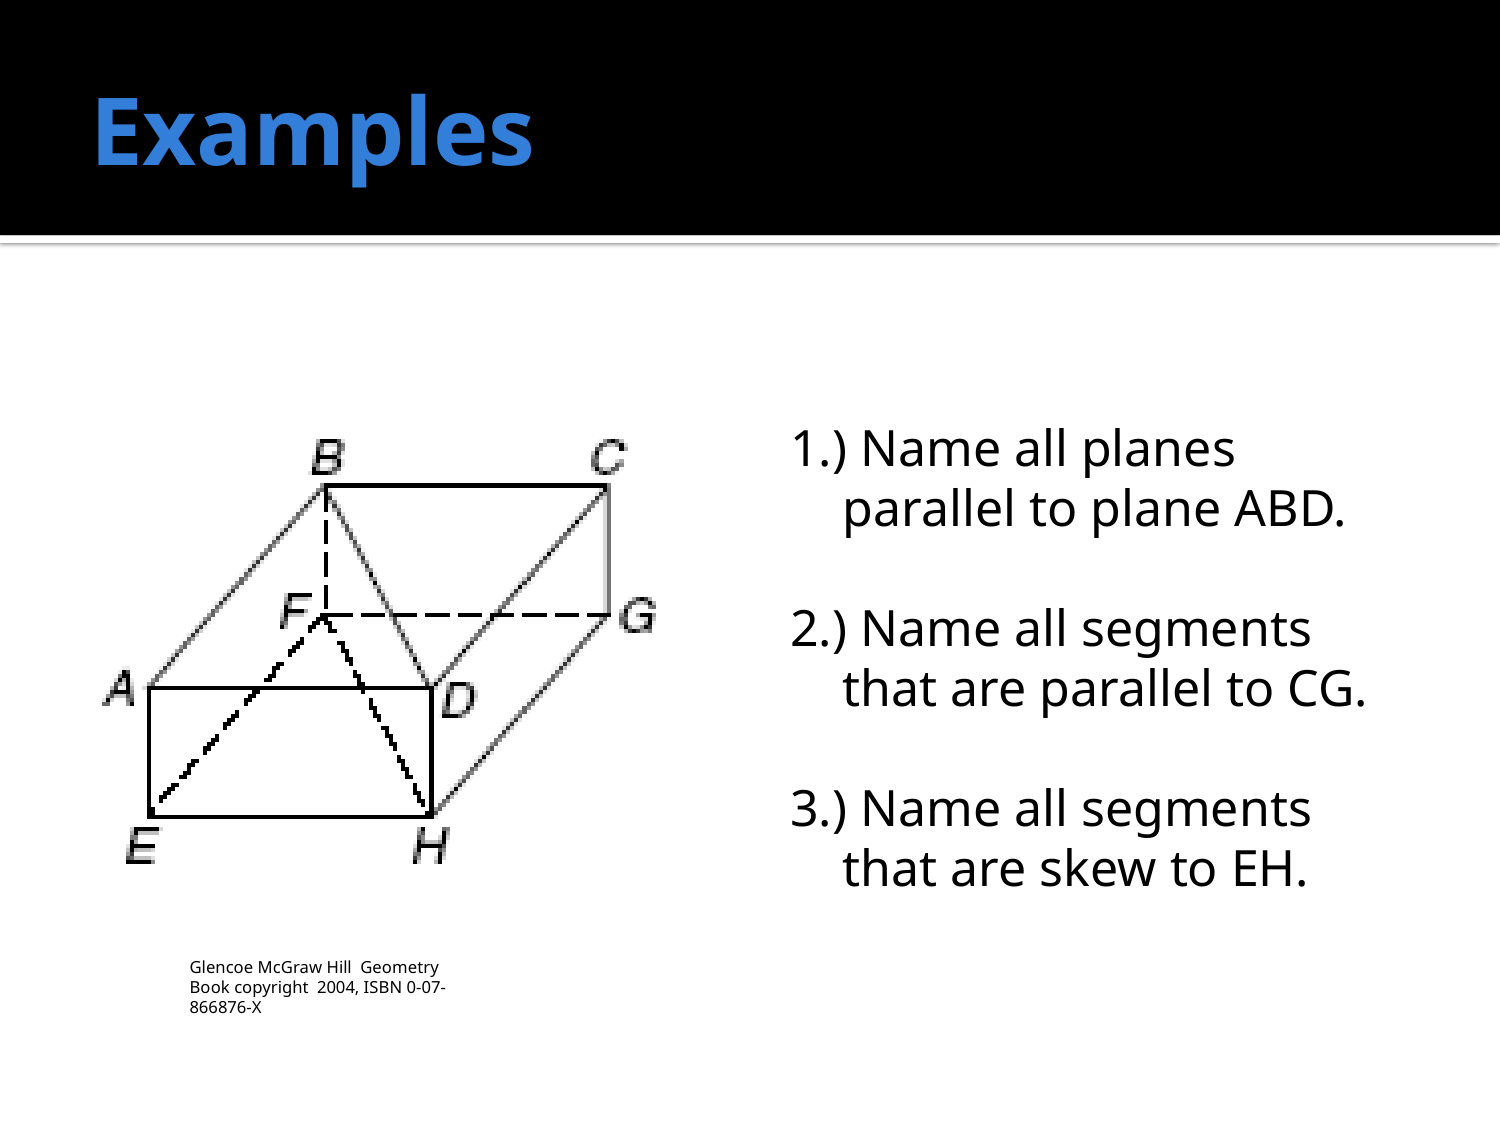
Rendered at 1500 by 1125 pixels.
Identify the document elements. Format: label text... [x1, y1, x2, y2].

title Examples [75, 24, 1425, 231]
text_box Glencoe McGraw Hill Geometry Book copyright 2004, ISBN 0-07-866876-X [174, 949, 475, 1025]
list 1.) Name all planes parallel to plane ABD. 2.) Name all segments that are parallel to CG. 3.) Name all segments that are skew to EH. [761, 401, 1425, 1050]
picture [49, 399, 717, 925]
